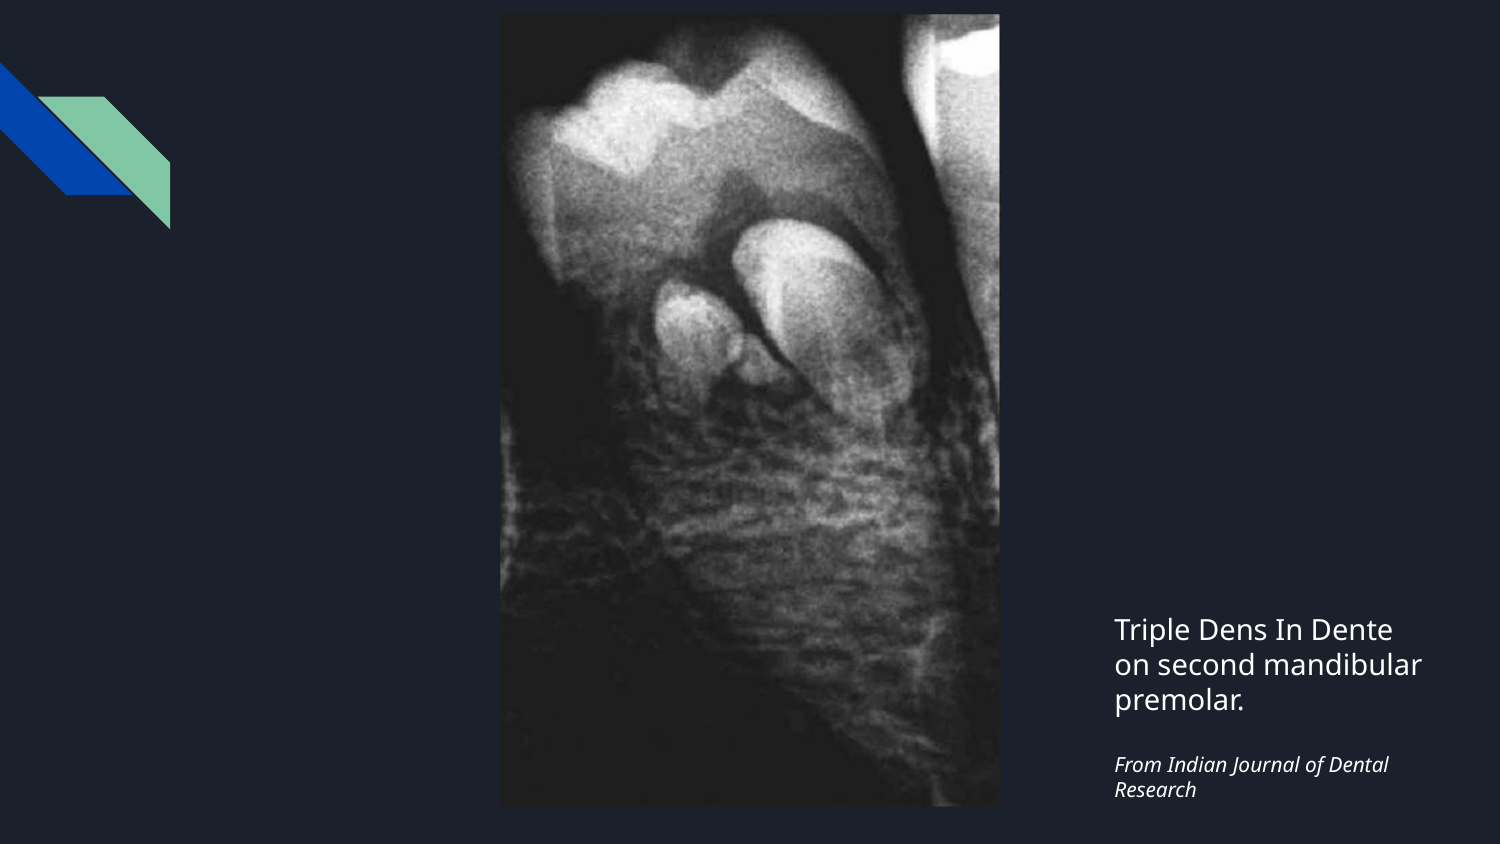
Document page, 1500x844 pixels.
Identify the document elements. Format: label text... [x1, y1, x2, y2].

text_box Triple Dens In Dente on second mandibular premolar. From Indian Journal of Dental Research [1099, 596, 1447, 773]
picture [499, 13, 1001, 808]
